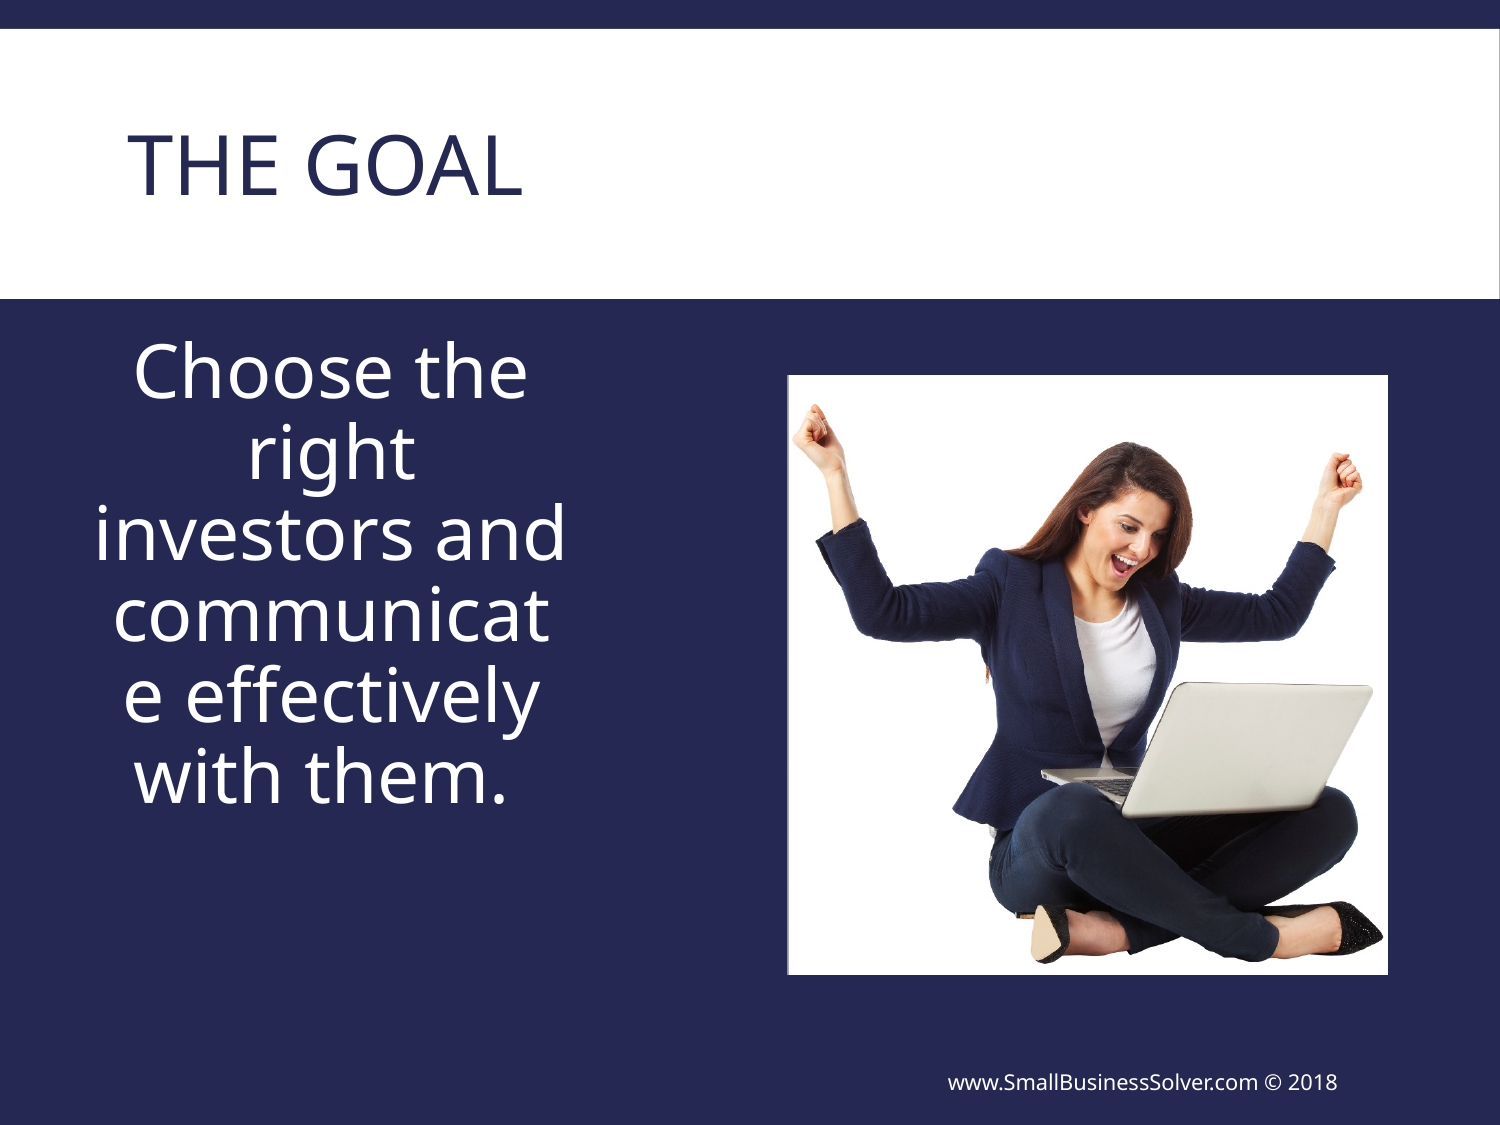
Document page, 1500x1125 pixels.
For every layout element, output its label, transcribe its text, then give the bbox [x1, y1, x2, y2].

title The Goal [112, 46, 1388, 295]
list Choose the right investors and communicate effectively with them. [76, 326, 587, 1069]
footer www.SmallBusinessSolver.com © 2018 [687, 1053, 1354, 1114]
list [787, 375, 1388, 975]
